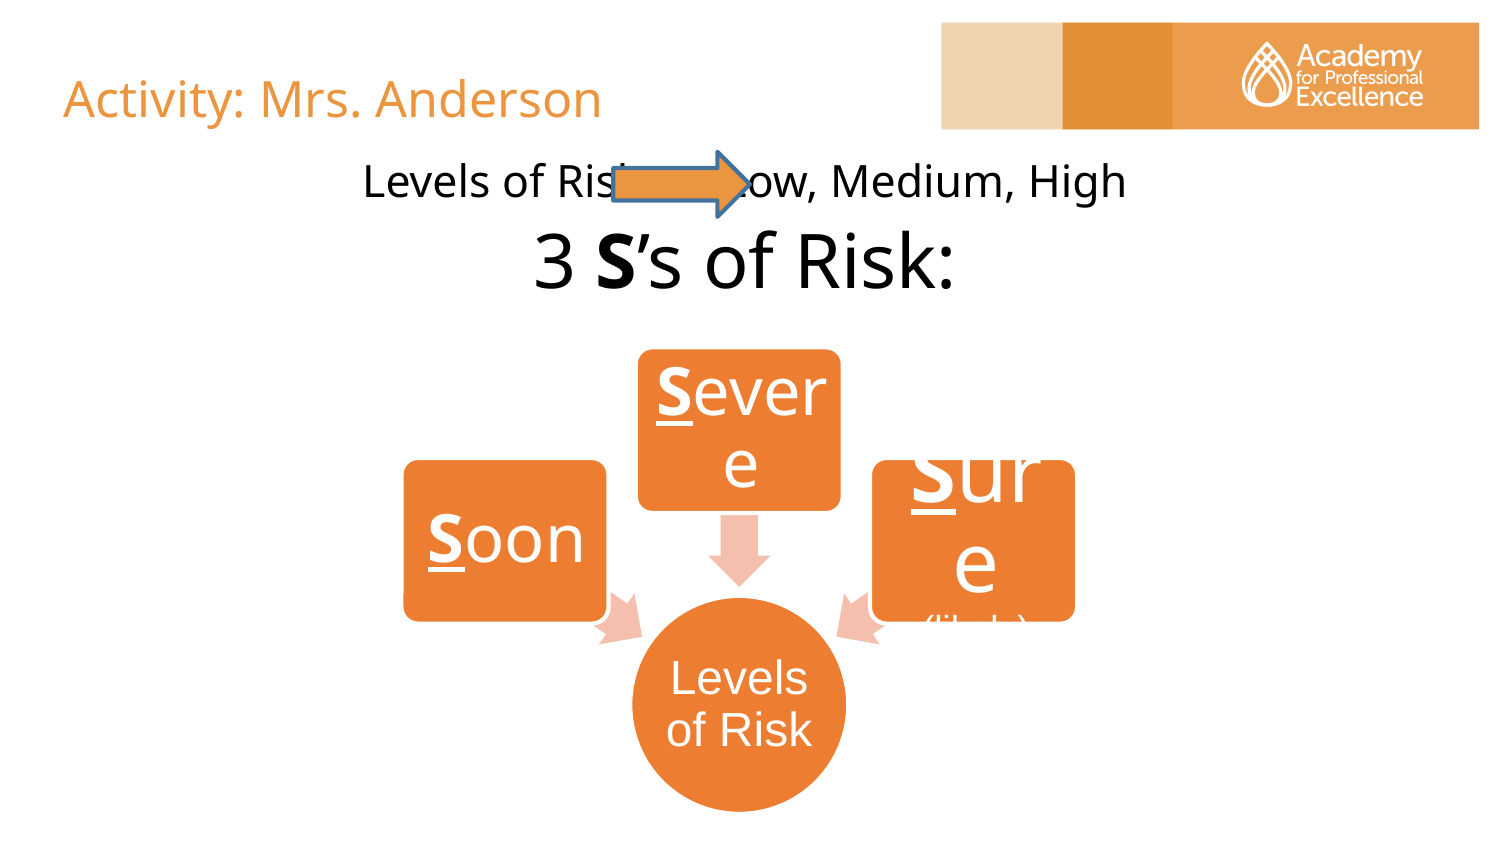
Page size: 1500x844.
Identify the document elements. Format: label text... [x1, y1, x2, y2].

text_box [98, 335, 1381, 815]
picture [1399, 39, 1429, 112]
text_box [611, 149, 753, 219]
text_box Levels of Risk Low, Medium, High 3 S’s of Risk: [110, 137, 1369, 320]
title Activity: Mrs. Anderson [49, 26, 1399, 168]
